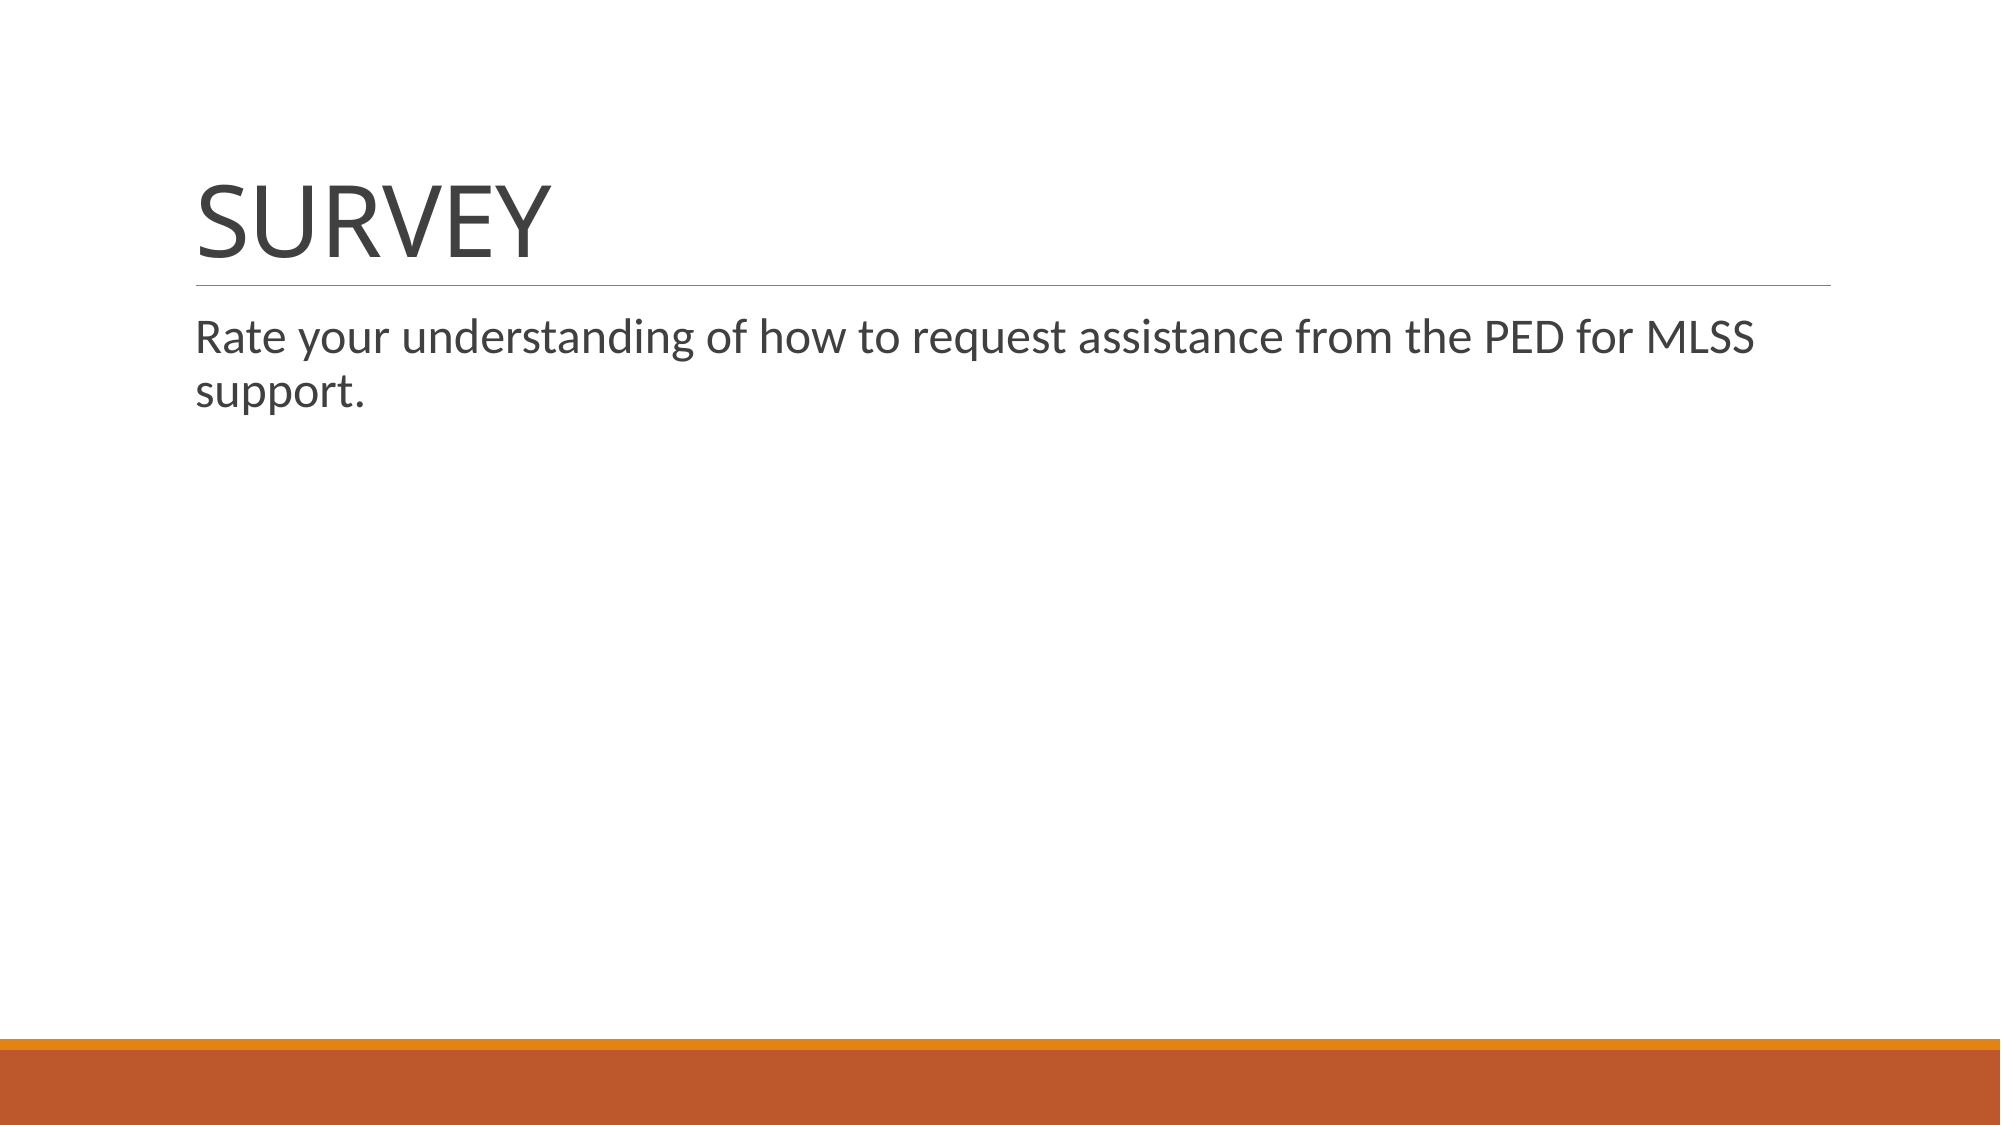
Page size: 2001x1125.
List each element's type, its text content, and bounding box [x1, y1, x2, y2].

list Rate your understanding of how to request assistance from the PED for MLSS support. [180, 302, 1830, 963]
title SURVEY [180, 47, 1830, 285]
